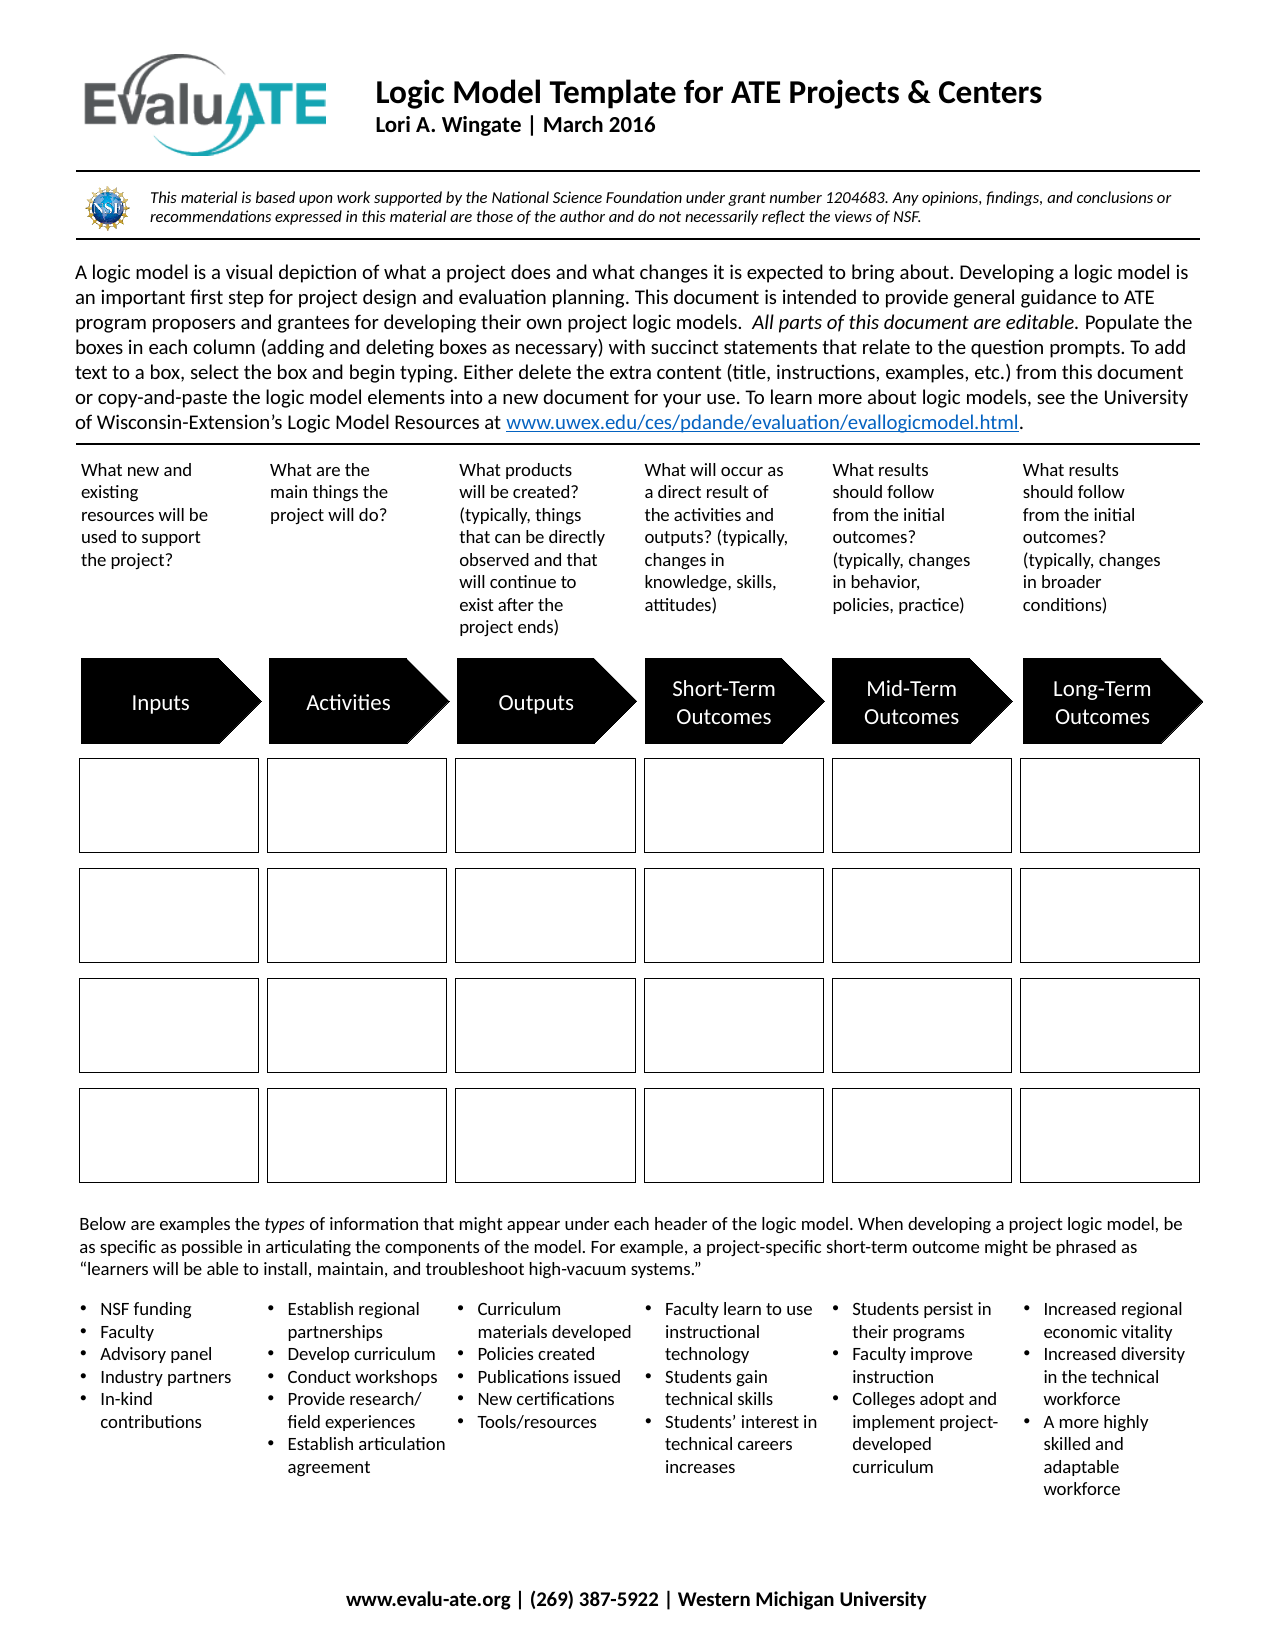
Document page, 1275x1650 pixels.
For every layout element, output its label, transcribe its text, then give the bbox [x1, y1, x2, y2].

text_box [1020, 758, 1200, 853]
text_box [455, 1088, 636, 1183]
text_box Increased regional economic vitality Increased diversity in the technical workforce A more highly skilled and adaptable workforce [1023, 1297, 1200, 1500]
text_box Mid-Term Outcomes [832, 658, 1013, 744]
text_box Outputs [457, 658, 637, 744]
text_box [267, 1088, 447, 1183]
text_box [267, 758, 447, 853]
text_box Long-Term Outcomes [1023, 658, 1203, 744]
text_box Logic Model Template for ATE Projects & Centers Lori A. Wingate | March 2016 [358, 42, 1200, 165]
text_box Inputs [81, 658, 262, 744]
text_box www.evalu-ate.org | (269) 387-5922 | Western Michigan University [0, 1568, 1275, 1628]
text_box What new and existing resources will be used to support the project? [81, 457, 214, 570]
text_box [832, 868, 1012, 963]
text_box [832, 1088, 1012, 1183]
text_box This material is based upon work supported by the National Science Foundation under grant number 1204683. Any opinions, findings, and conclusions or recommendations expressed in this material are those of the author and do not necessarily reflect the views of NSF. [149, 186, 1200, 227]
text_box [79, 1088, 259, 1183]
text_box What are the main things the project will do? [270, 457, 411, 525]
text_box [79, 978, 259, 1073]
text_box [1020, 868, 1200, 963]
picture [84, 54, 327, 156]
text_box [455, 758, 636, 853]
text_box [455, 868, 636, 963]
text_box [644, 868, 824, 963]
text_box Faculty learn to use instructional technology Students gain technical skills Students’ interest in technical careers increases [645, 1297, 824, 1478]
text_box [455, 978, 636, 1073]
text_box Short-Term Outcomes [645, 658, 825, 744]
text_box A logic model is a visual depiction of what a project does and what changes it is expected to bring about. Developing a logic model is an important first step for project design and evaluation planning. This document is intended to provide general guidance to ATE program proposers and grantees for developing their own project logic models. All parts of this document are editable. Populate the boxes in each column (adding and deleting boxes as necessary) with succinct statements that relate to the question prompts. To add text to a box, select the box and begin typing. Either delete the extra content (title, instructions, examples, etc.) from this document or copy-and-paste the logic model elements into a new document for your use. To learn more about logic models, see the University of Wisconsin-Extension’s Logic Model Resources at www.uwex.edu/ces/pdande/evaluation/evallogicmodel.html. [75, 258, 1200, 501]
text_box [79, 868, 259, 963]
text_box [832, 978, 1012, 1073]
text_box What results should follow from the initial outcomes? (typically, changes in behavior, policies, practice) [832, 457, 976, 642]
text_box [267, 868, 447, 963]
text_box [644, 978, 824, 1073]
text_box What products will be created? (typically, things that can be directly observed and that will continue to exist after the project ends) [459, 457, 610, 662]
text_box Establish regional partnerships Develop curriculum Conduct workshops Provide research/ field experiences Establish articulation agreement [267, 1297, 456, 1478]
picture [84, 184, 130, 232]
text_box [1020, 1088, 1200, 1183]
text_box Students persist in their programs Faculty improve instruction Colleges adopt and implement project-developed curriculum [832, 1297, 1012, 1503]
text_box [644, 1088, 824, 1183]
text_box Curriculum materials developed Policies created Publications issued New certifications Tools/resources [457, 1297, 636, 1433]
text_box Activities [269, 658, 450, 744]
text_box What results should follow from the initial outcomes? (typically, changes in broader conditions) [1022, 457, 1165, 615]
text_box [644, 758, 824, 853]
text_box NSF funding Faculty Advisory panel Industry partners In-kind contributions [80, 1297, 259, 1433]
text_box Below are examples the types of information that might appear under each header of the logic model. When developing a project logic model, be as specific as possible in articulating the components of the model. For example, a project-specific short-term outcome might be phrased as “learners will be able to install, maintain, and troubleshoot high-vacuum systems.” [79, 1211, 1200, 1280]
text_box [79, 758, 259, 853]
text_box [832, 758, 1012, 853]
text_box [267, 978, 447, 1073]
text_box What will occur as a direct result of the activities and outputs? (typically, changes in knowledge, skills, attitudes) [644, 457, 789, 615]
text_box [1020, 978, 1200, 1073]
